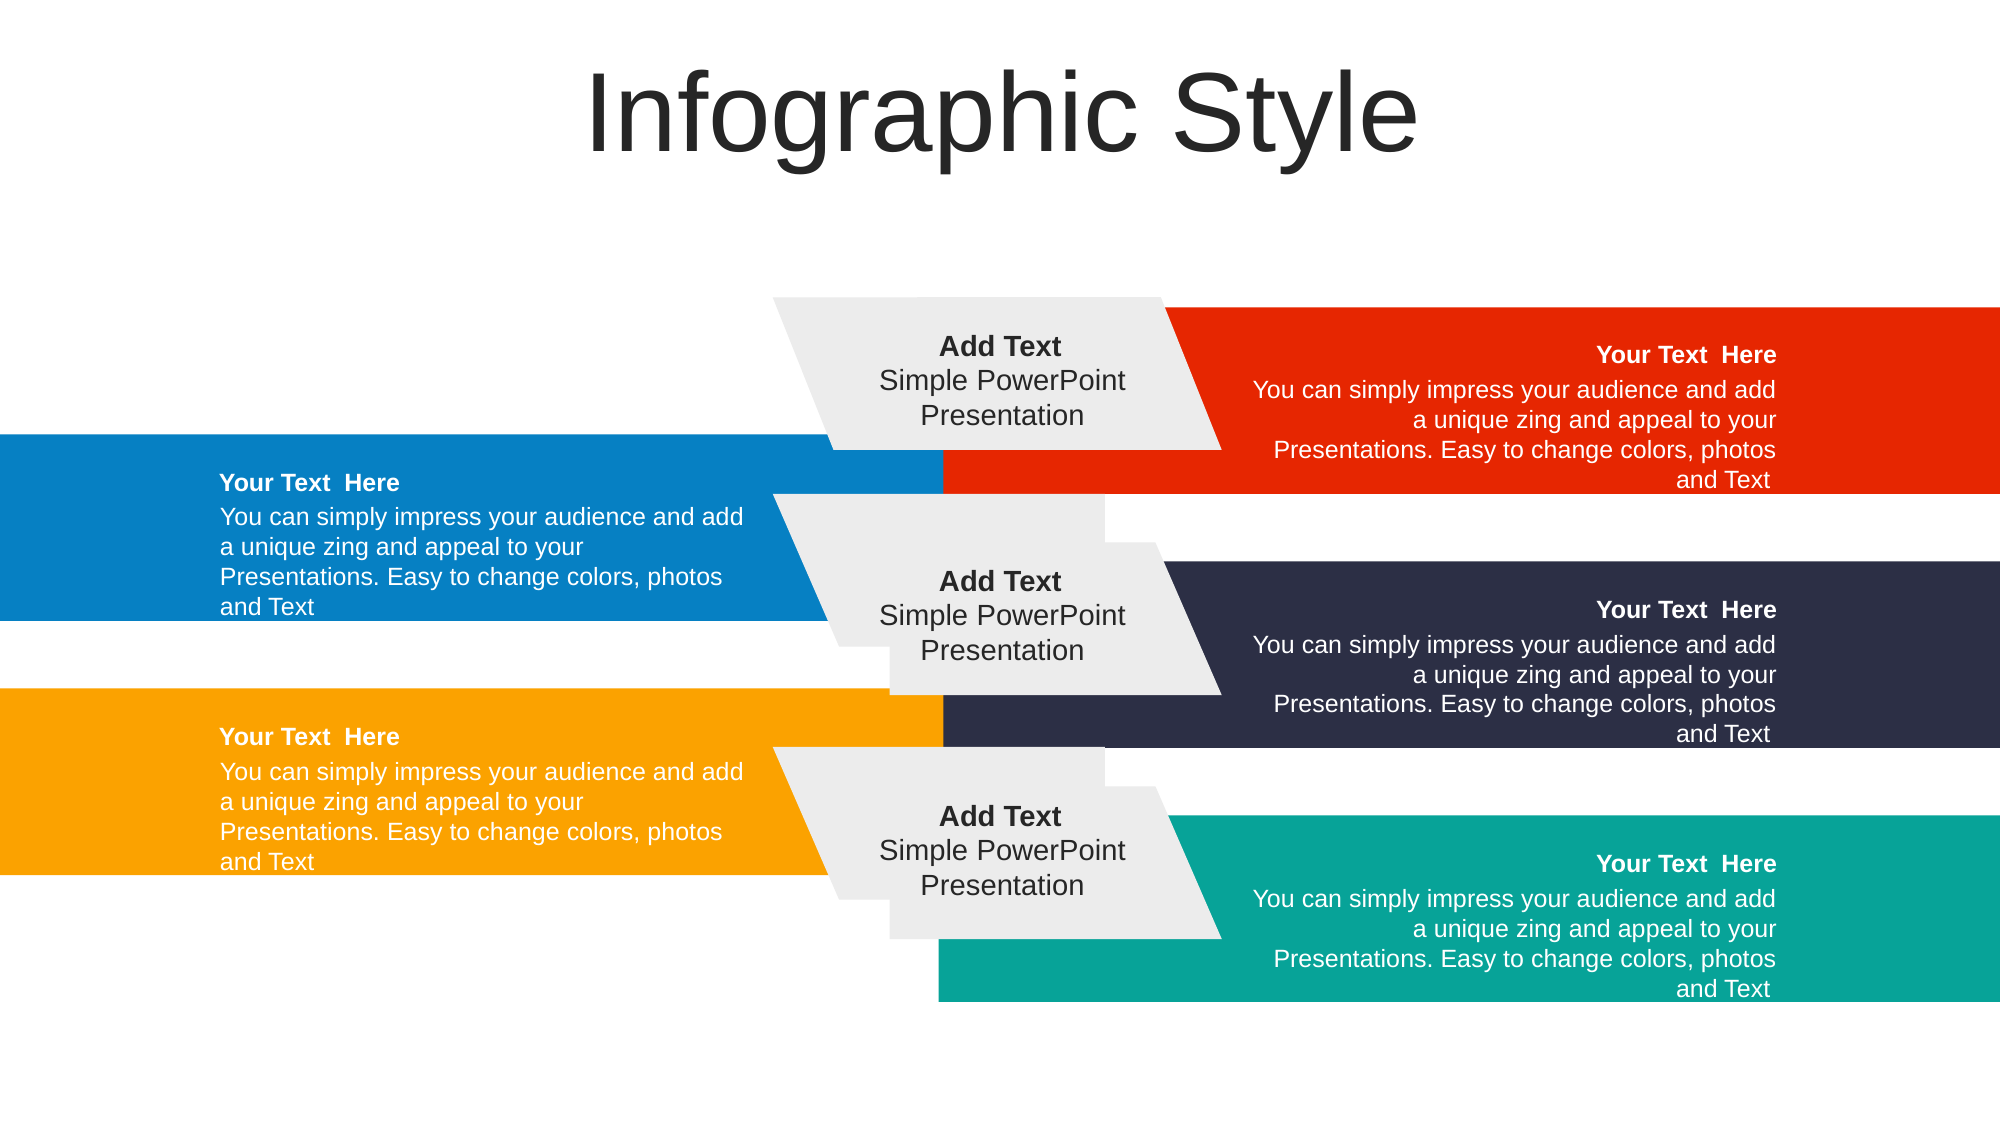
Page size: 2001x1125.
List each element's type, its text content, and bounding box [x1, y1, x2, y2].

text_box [817, 320, 1186, 476]
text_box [817, 555, 1186, 711]
text_box [771, 296, 1172, 412]
text_box [0, 433, 942, 622]
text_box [772, 746, 1222, 940]
text_box [0, 687, 942, 876]
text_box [1234, 585, 1793, 727]
text_box [942, 306, 2000, 495]
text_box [1234, 331, 1793, 473]
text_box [204, 458, 763, 600]
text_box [772, 493, 1222, 696]
text_box [1186, 357, 1224, 451]
text_box [942, 560, 2000, 749]
text_box [938, 814, 2000, 1003]
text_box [204, 713, 763, 855]
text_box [817, 789, 1186, 946]
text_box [1234, 840, 1793, 982]
list Infographic Style [53, 55, 1952, 175]
